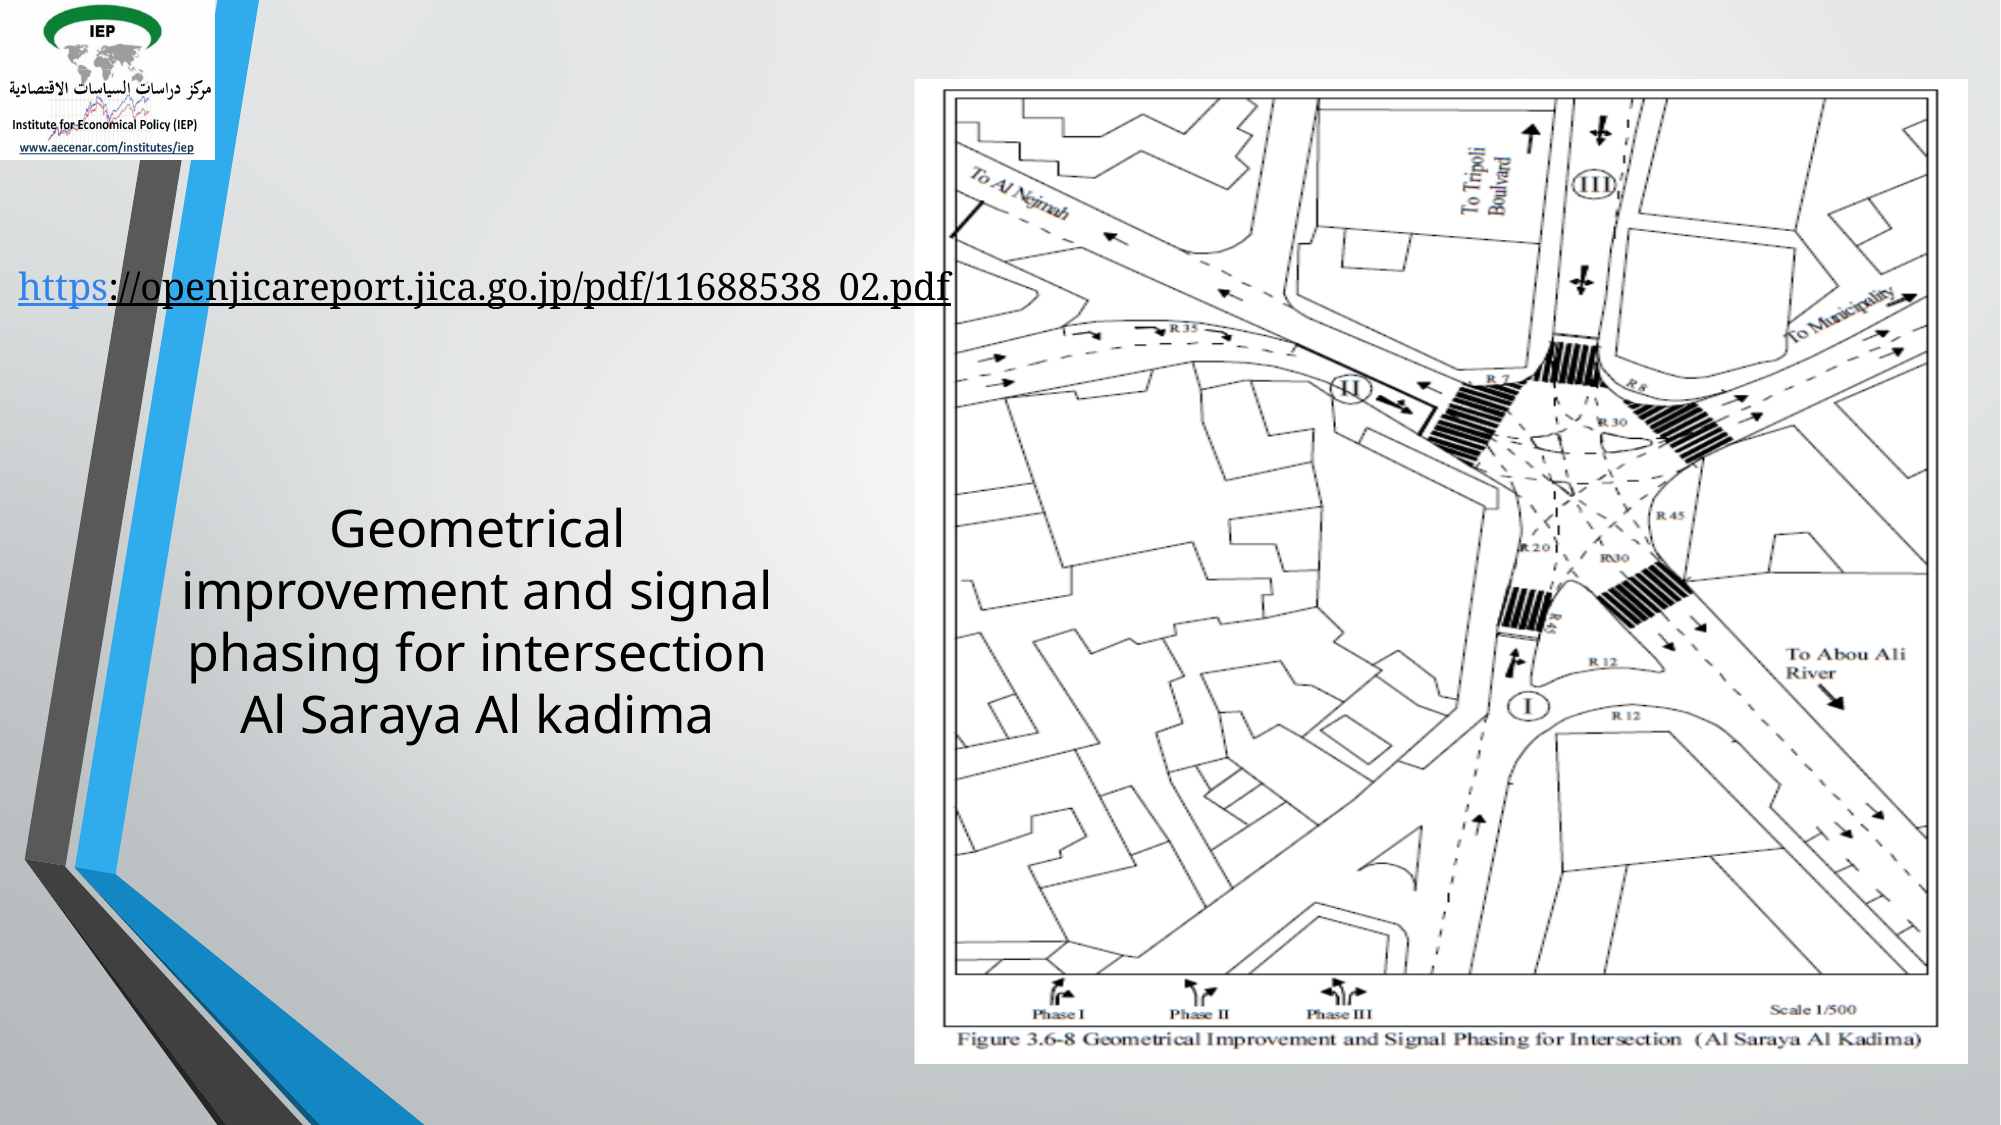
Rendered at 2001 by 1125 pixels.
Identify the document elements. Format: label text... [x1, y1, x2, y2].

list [948, 44, 1934, 1099]
picture [1934, 79, 1968, 1063]
picture [915, 79, 948, 245]
title Geometrical improvement and signal phasing for intersection Al Saraya Al kadima [165, 481, 791, 759]
picture [0, 0, 216, 160]
text_box https://openjicareport.jica.go.jp/pdf/11688538_02.pdf [3, 245, 948, 322]
picture [915, 322, 948, 1063]
